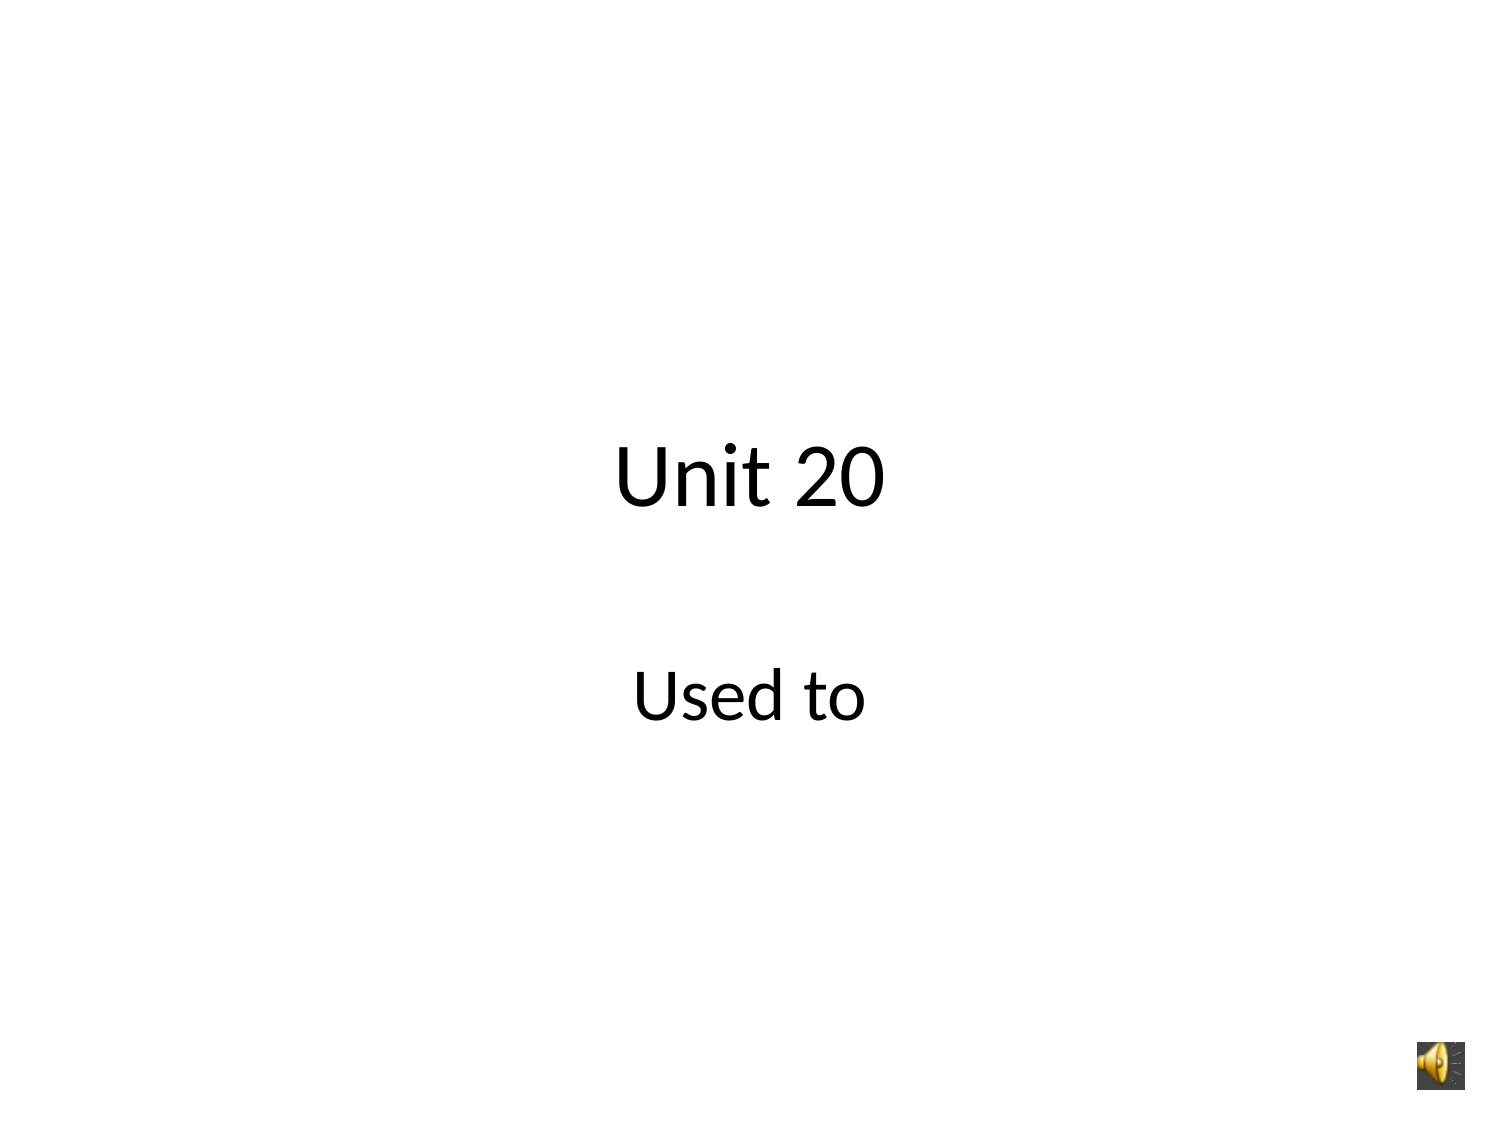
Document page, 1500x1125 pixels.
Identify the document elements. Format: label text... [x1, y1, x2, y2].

picture [1415, 1040, 1467, 1092]
title Unit 20 [112, 349, 1388, 591]
subtitle Used to [225, 637, 1275, 925]
